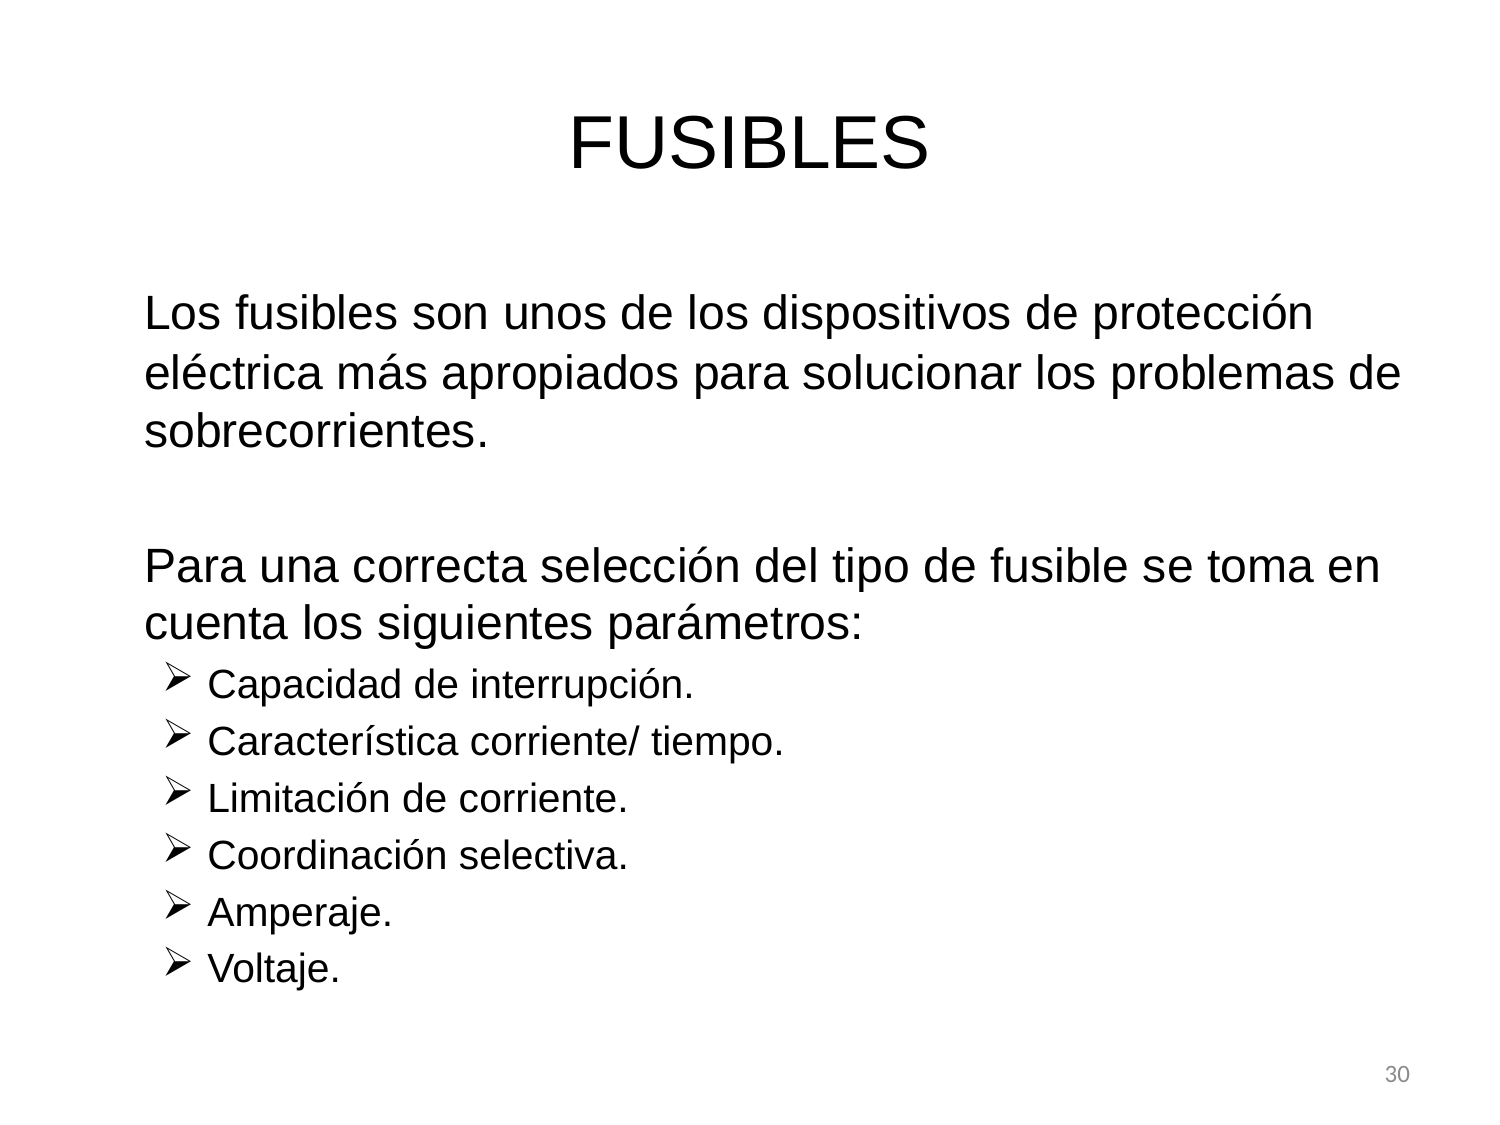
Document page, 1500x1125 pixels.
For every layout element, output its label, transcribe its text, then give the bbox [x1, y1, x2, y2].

title FUSIBLES [75, 45, 1425, 233]
slide_number 30 [1074, 1042, 1425, 1103]
list Los fusibles son unos de los dispositivos de protección eléctrica más apropiados para solucionar los problemas de sobrecorrientes. Para una correcta selección del tipo de fusible se toma en cuenta los siguientes parámetros: Capacidad de interrupción. Característica corriente/ tiempo. Limitación de corriente. Coordinación selectiva. Amperaje. Voltaje. [75, 262, 1425, 1005]
